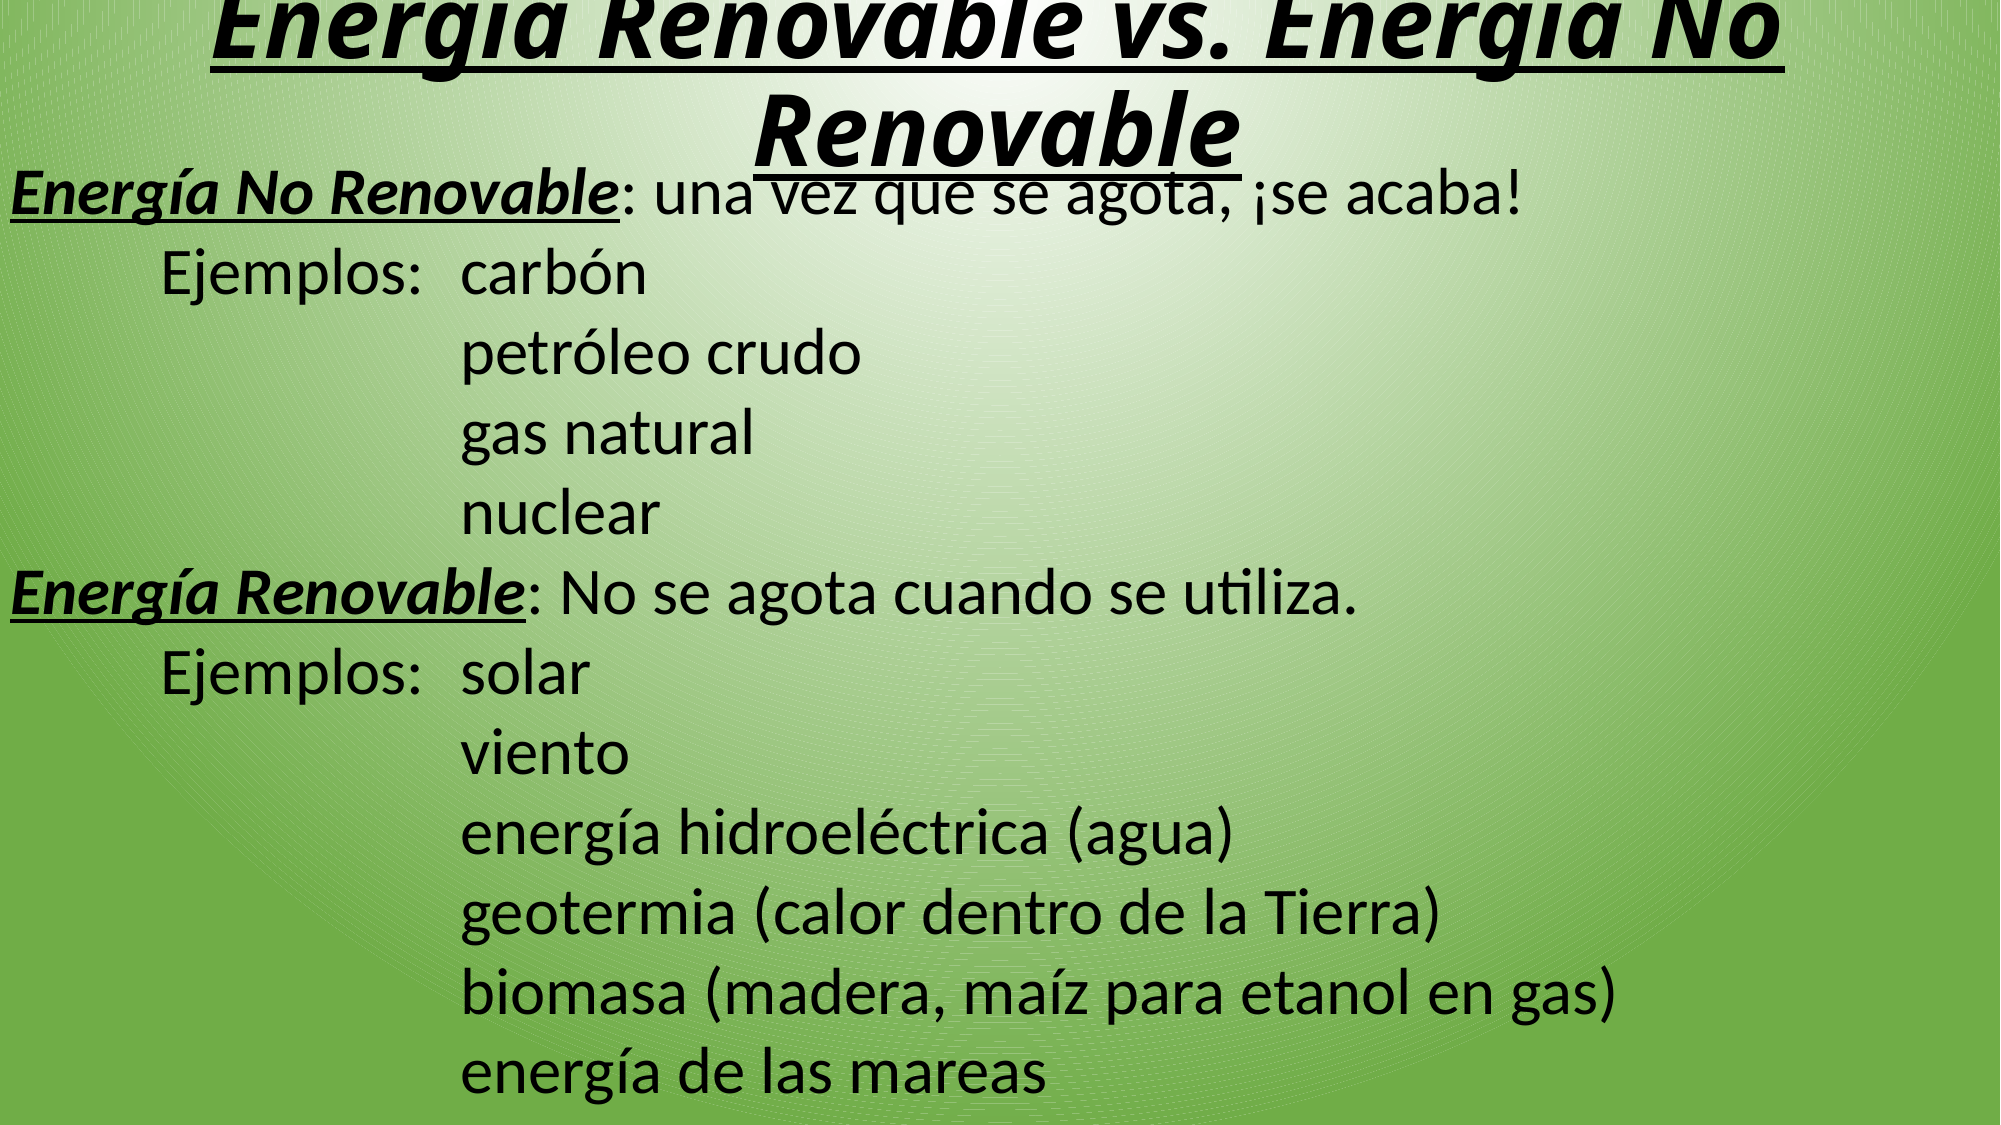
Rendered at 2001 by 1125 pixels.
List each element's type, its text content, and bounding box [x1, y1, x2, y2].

text_box Energía No Renovable: una vez que se agota, ¡se acaba! Ejemplos: carbón petróleo crudo gas natural nuclear Energía Renovable: No se agota cuando se utiliza. Ejemplos: solar viento energía hidroeléctrica (agua) geotermia (calor dentro de la Tierra) biomasa (madera, maíz para etanol en gas) energía de las mareas [0, 140, 2000, 1125]
title Energía Renovable vs. Energía No Renovable [0, 0, 1998, 140]
